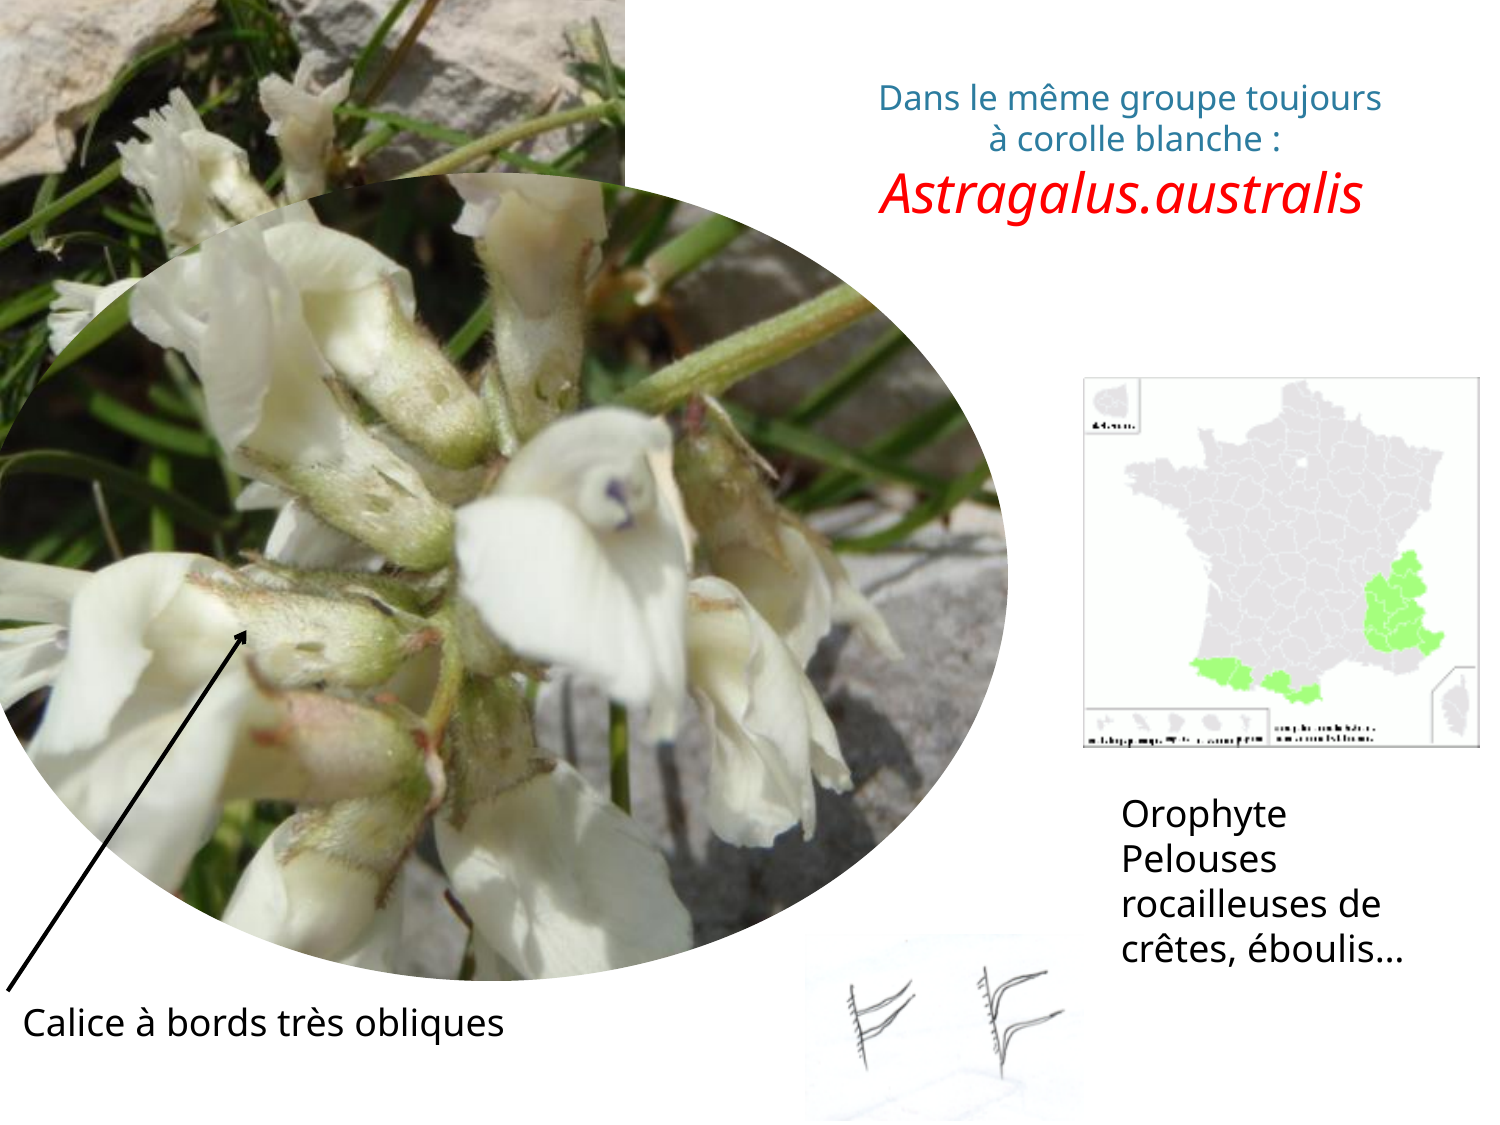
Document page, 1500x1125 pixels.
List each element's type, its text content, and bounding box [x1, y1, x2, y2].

title Dans le même groupe toujours à corolle blanche : Astragalus.australis [835, 0, 1425, 233]
picture [0, 0, 626, 172]
picture [804, 933, 1084, 1122]
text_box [0, 172, 1009, 1053]
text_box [1082, 376, 1500, 935]
